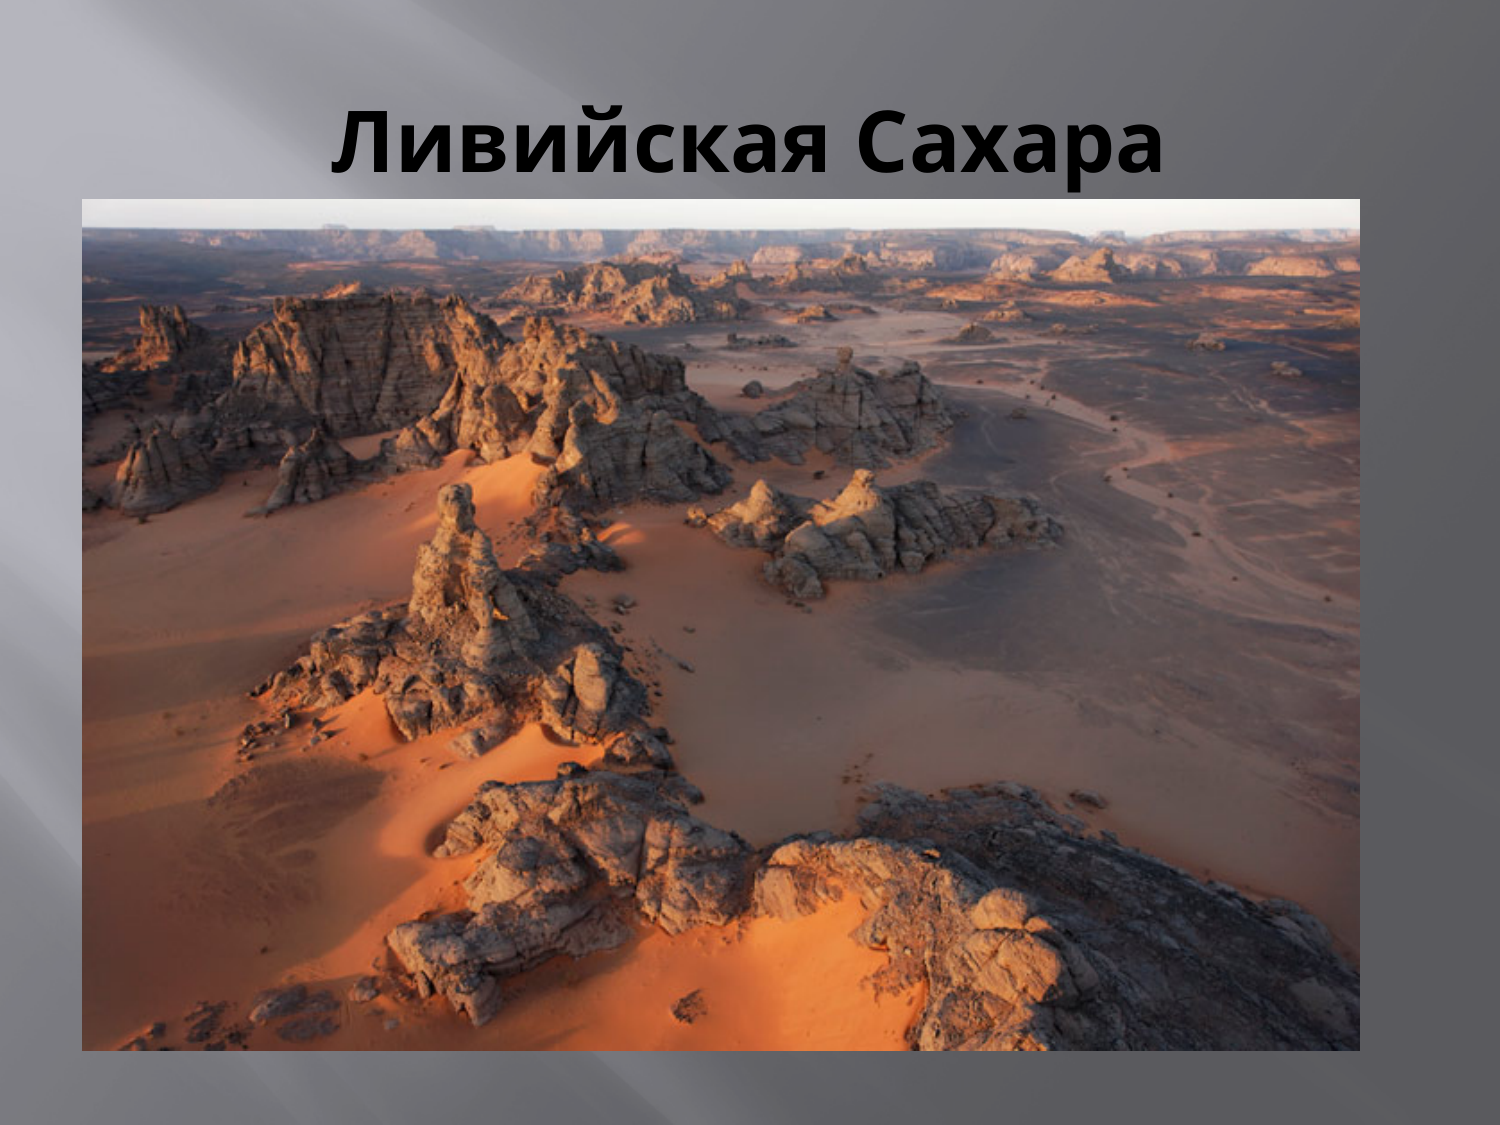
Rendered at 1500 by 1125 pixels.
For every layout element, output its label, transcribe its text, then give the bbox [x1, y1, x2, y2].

title Ливийская Сахара [75, 45, 1425, 233]
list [81, 198, 1360, 1051]
